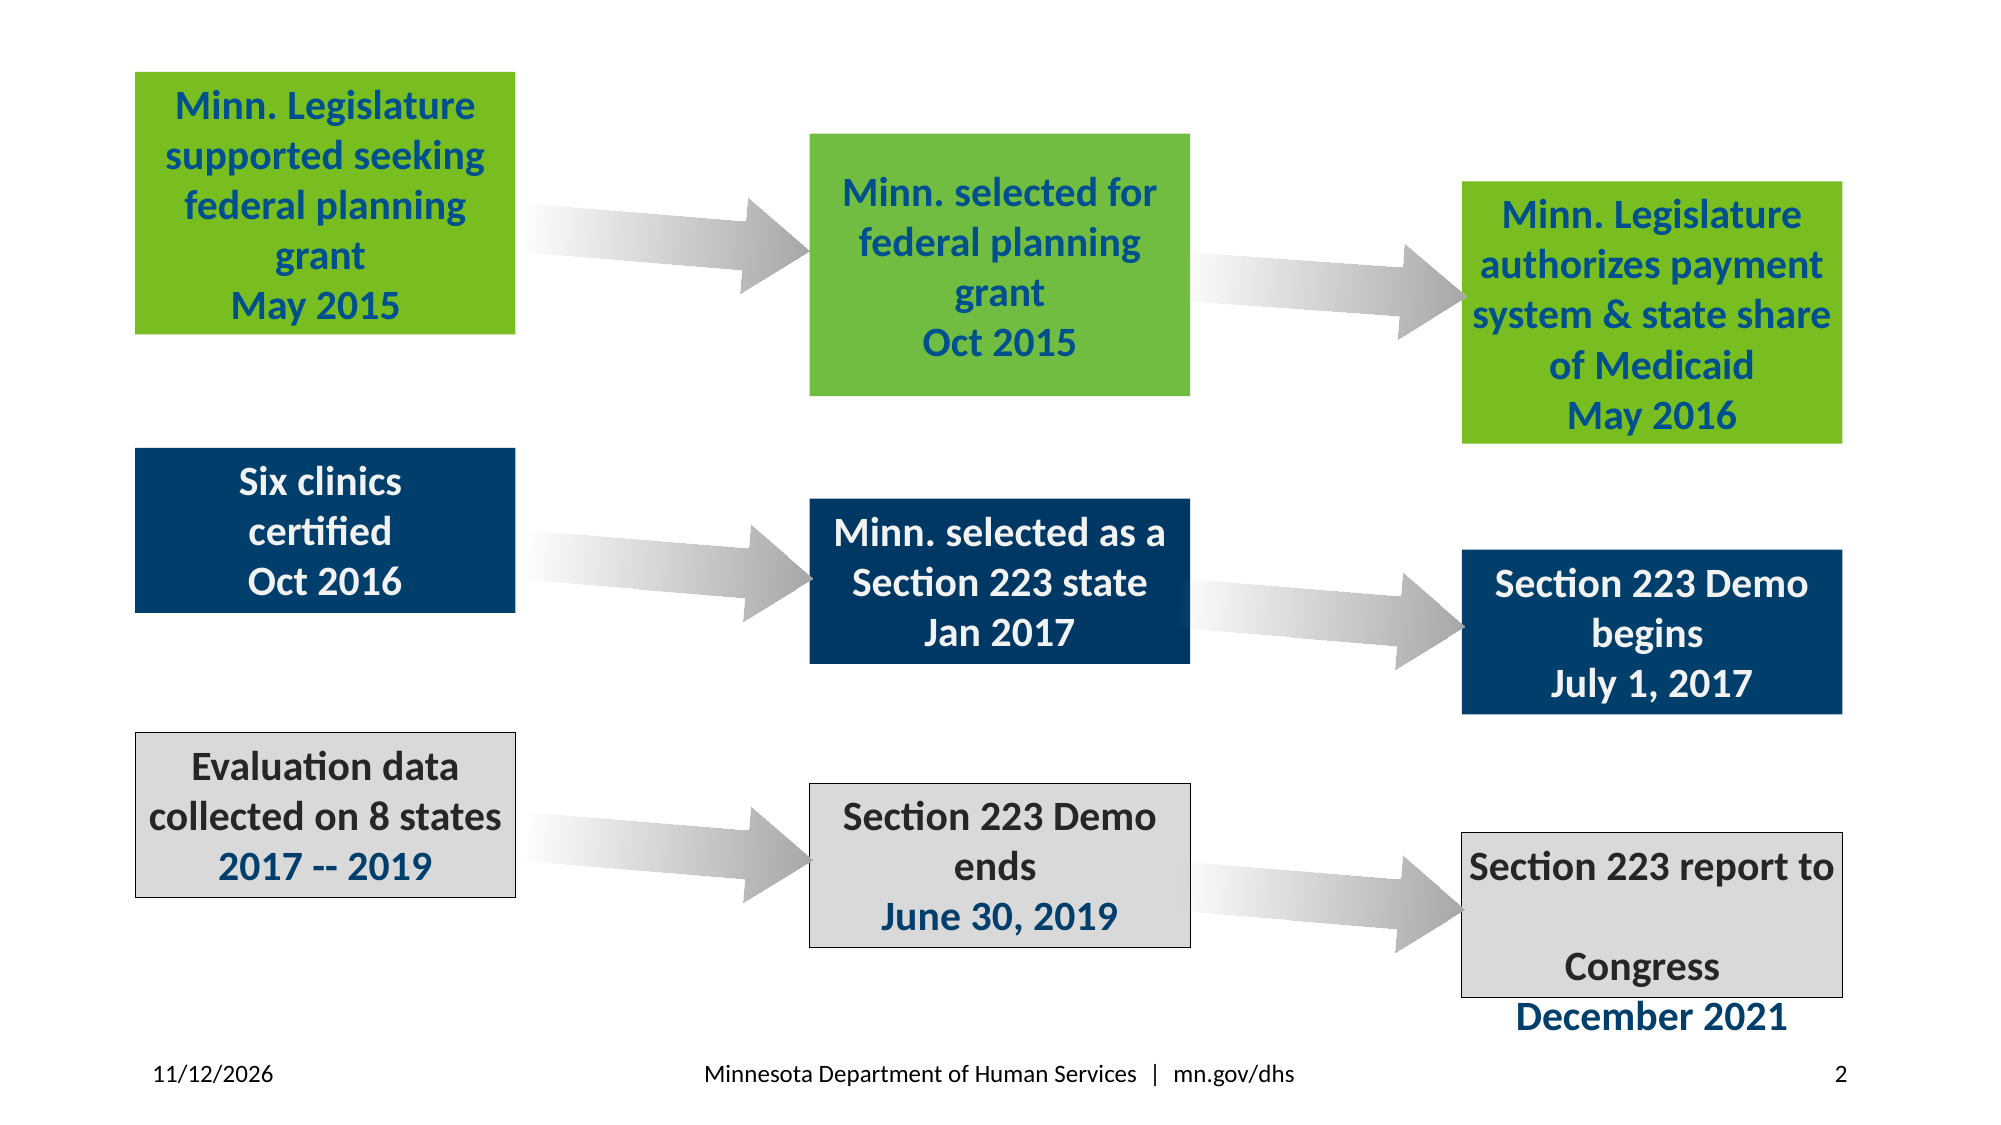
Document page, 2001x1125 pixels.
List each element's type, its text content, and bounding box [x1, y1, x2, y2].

text_box Minn. selected for federal planning grant Oct 2015 [809, 133, 1191, 397]
text_box [1178, 855, 1465, 953]
text_box Minnesota Department of Human Services | mn.gov/dhs [541, 1042, 1459, 1103]
text_box 2 [1622, 1042, 1863, 1103]
text_box Section 223 Demo ends June 30, 2019 [809, 783, 1191, 948]
text_box Evaluation data collected on 8 states 2017 -- 2019 [135, 732, 516, 898]
text_box [1181, 243, 1467, 340]
text_box Section 223 report to Congress December 2021 [1461, 832, 1843, 998]
text_box Six clinics certified Oct 2016 [135, 447, 516, 613]
text_box Minn. Legislature supported seeking federal planning grant May 2015 [135, 71, 516, 335]
text_box Minn. selected as a Section 223 state Jan 2017 [809, 498, 1191, 664]
text_box [526, 525, 813, 622]
text_box [1178, 573, 1465, 670]
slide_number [137, 1042, 361, 1103]
text_box Minn. Legislature authorizes payment system & state share of Medicaid May 2016 [1461, 181, 1843, 444]
text_box [523, 197, 809, 294]
text_box Section 223 Demo begins July 1, 2017 [1461, 549, 1843, 715]
text_box [526, 806, 813, 903]
